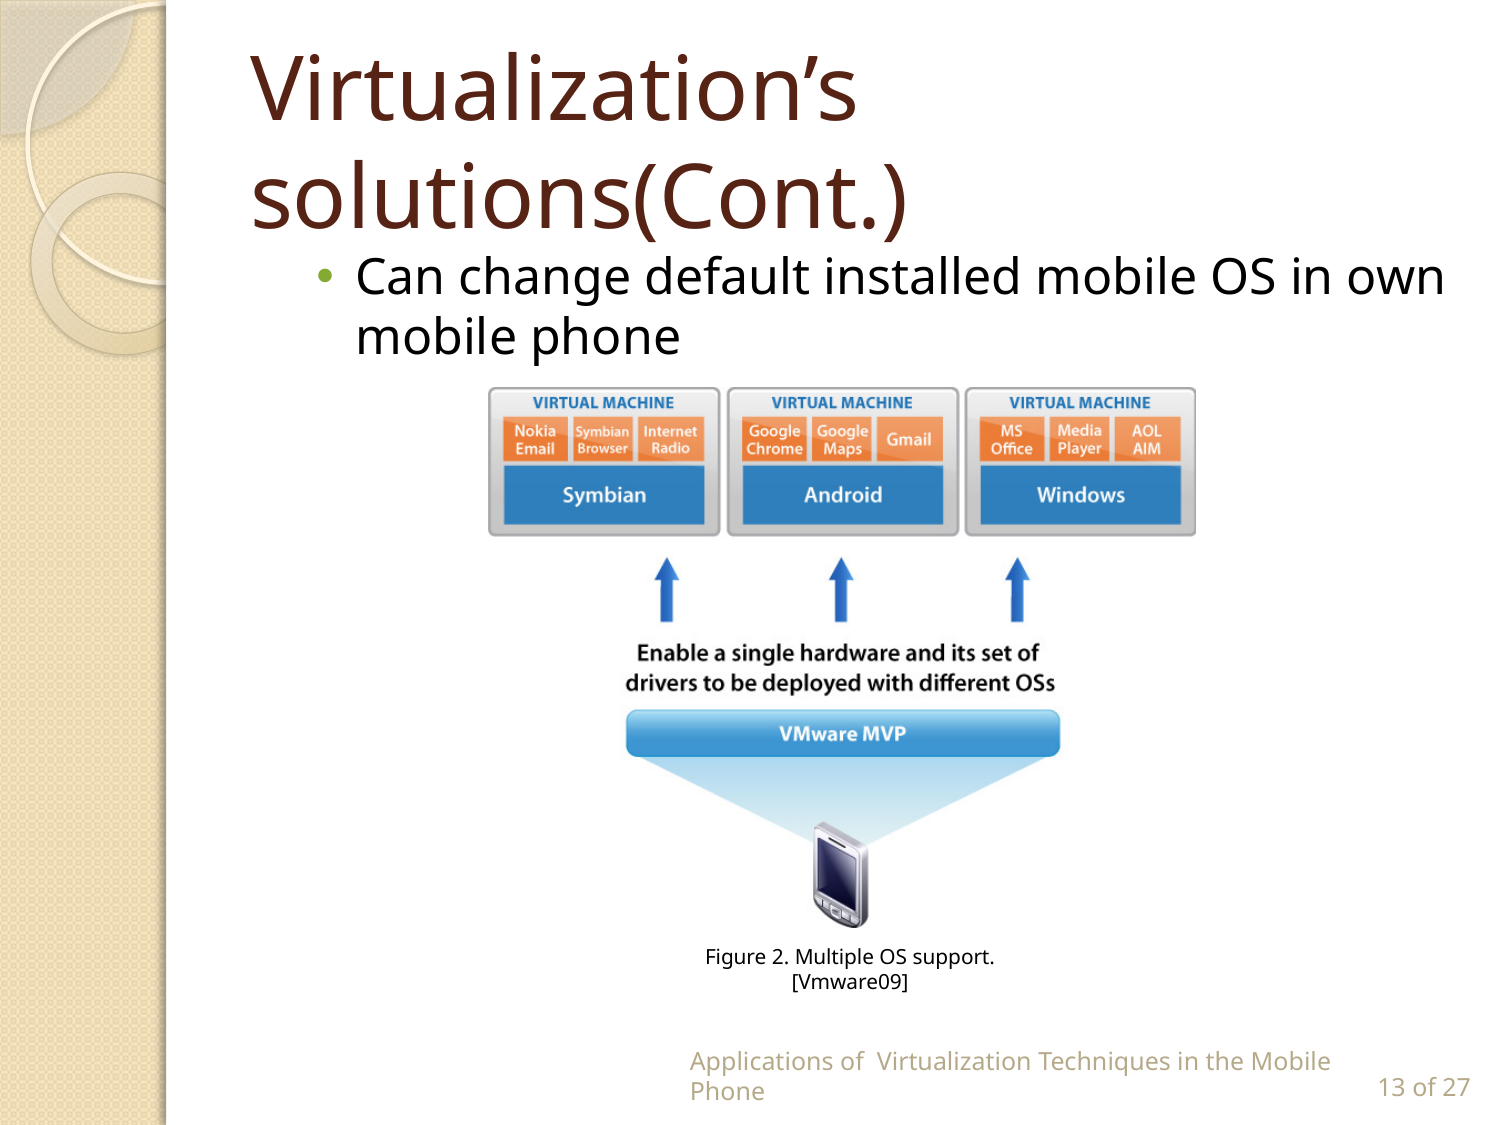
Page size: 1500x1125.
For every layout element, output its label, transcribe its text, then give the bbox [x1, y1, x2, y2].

picture [487, 387, 1196, 928]
title Virtualization’s solutions(Cont.) [235, 45, 1466, 233]
list Can change default installed mobile OS in own mobile phone [235, 237, 1466, 1088]
footer Applications of Virtualization Techniques in the Mobile Phone [675, 1062, 1375, 1113]
text_box Figure 2. Multiple OS support. [Vmware09] [635, 940, 1065, 1002]
